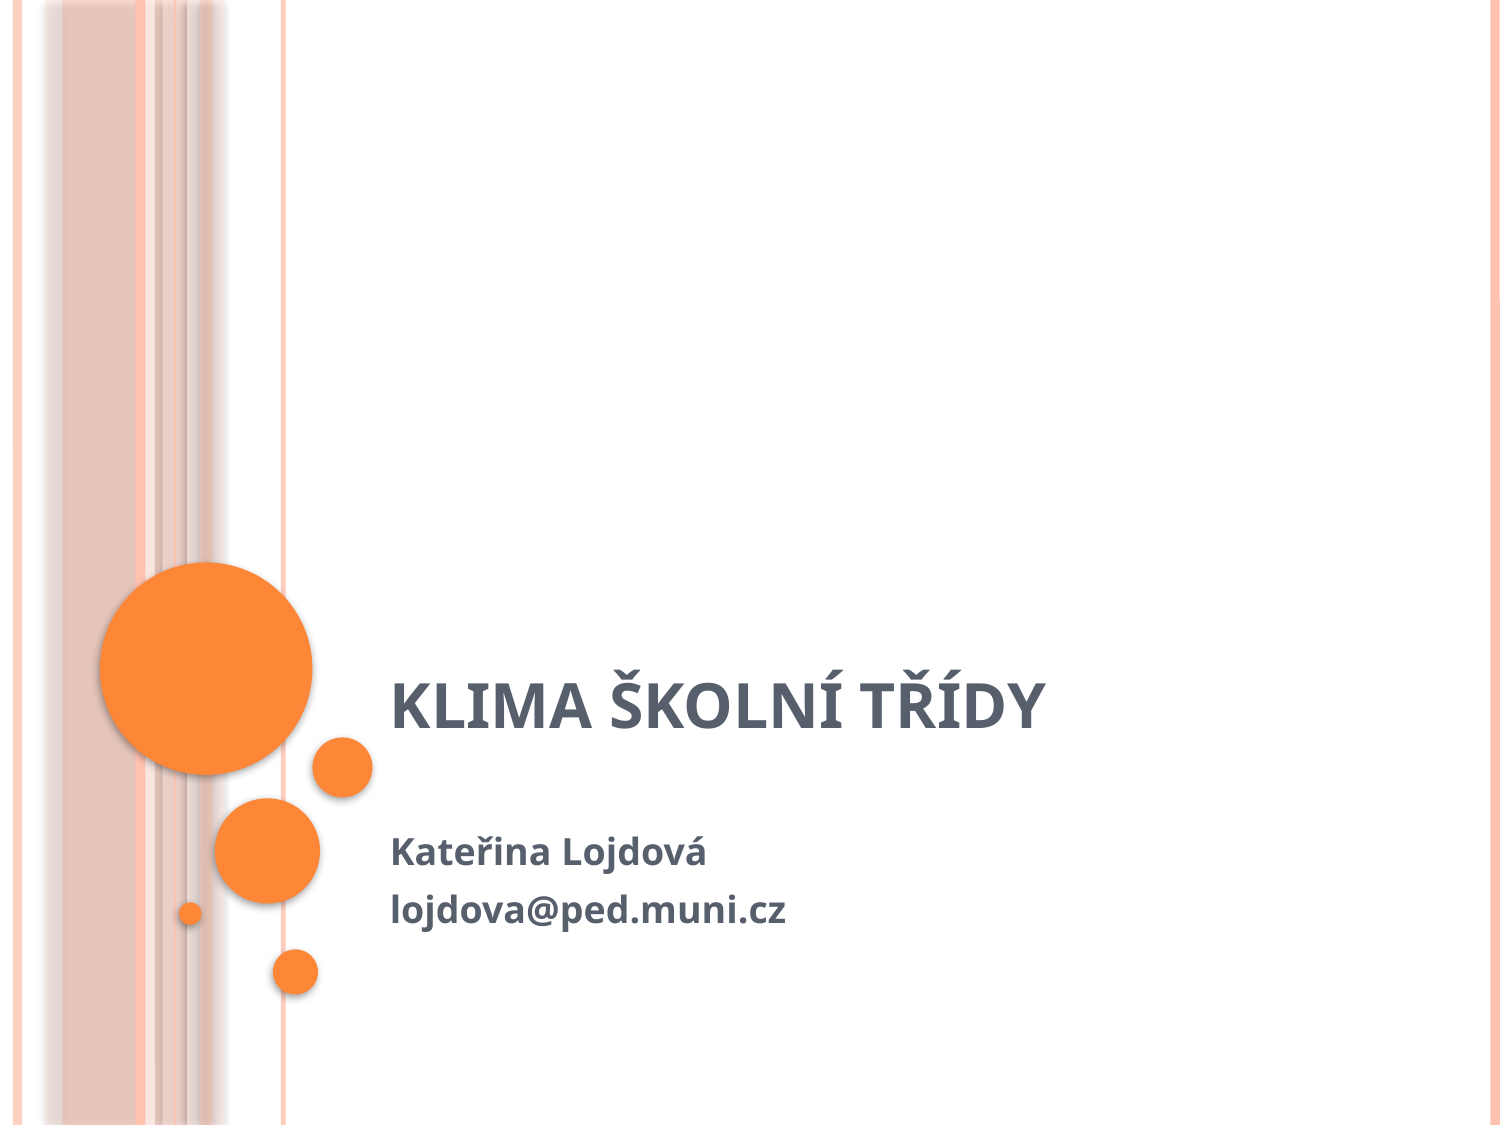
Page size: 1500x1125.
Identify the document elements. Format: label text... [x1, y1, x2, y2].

subtitle Kateřina Lojdová lojdova@ped.muni.cz [375, 820, 1388, 1046]
title Klima školní třídy [375, 512, 1388, 820]
